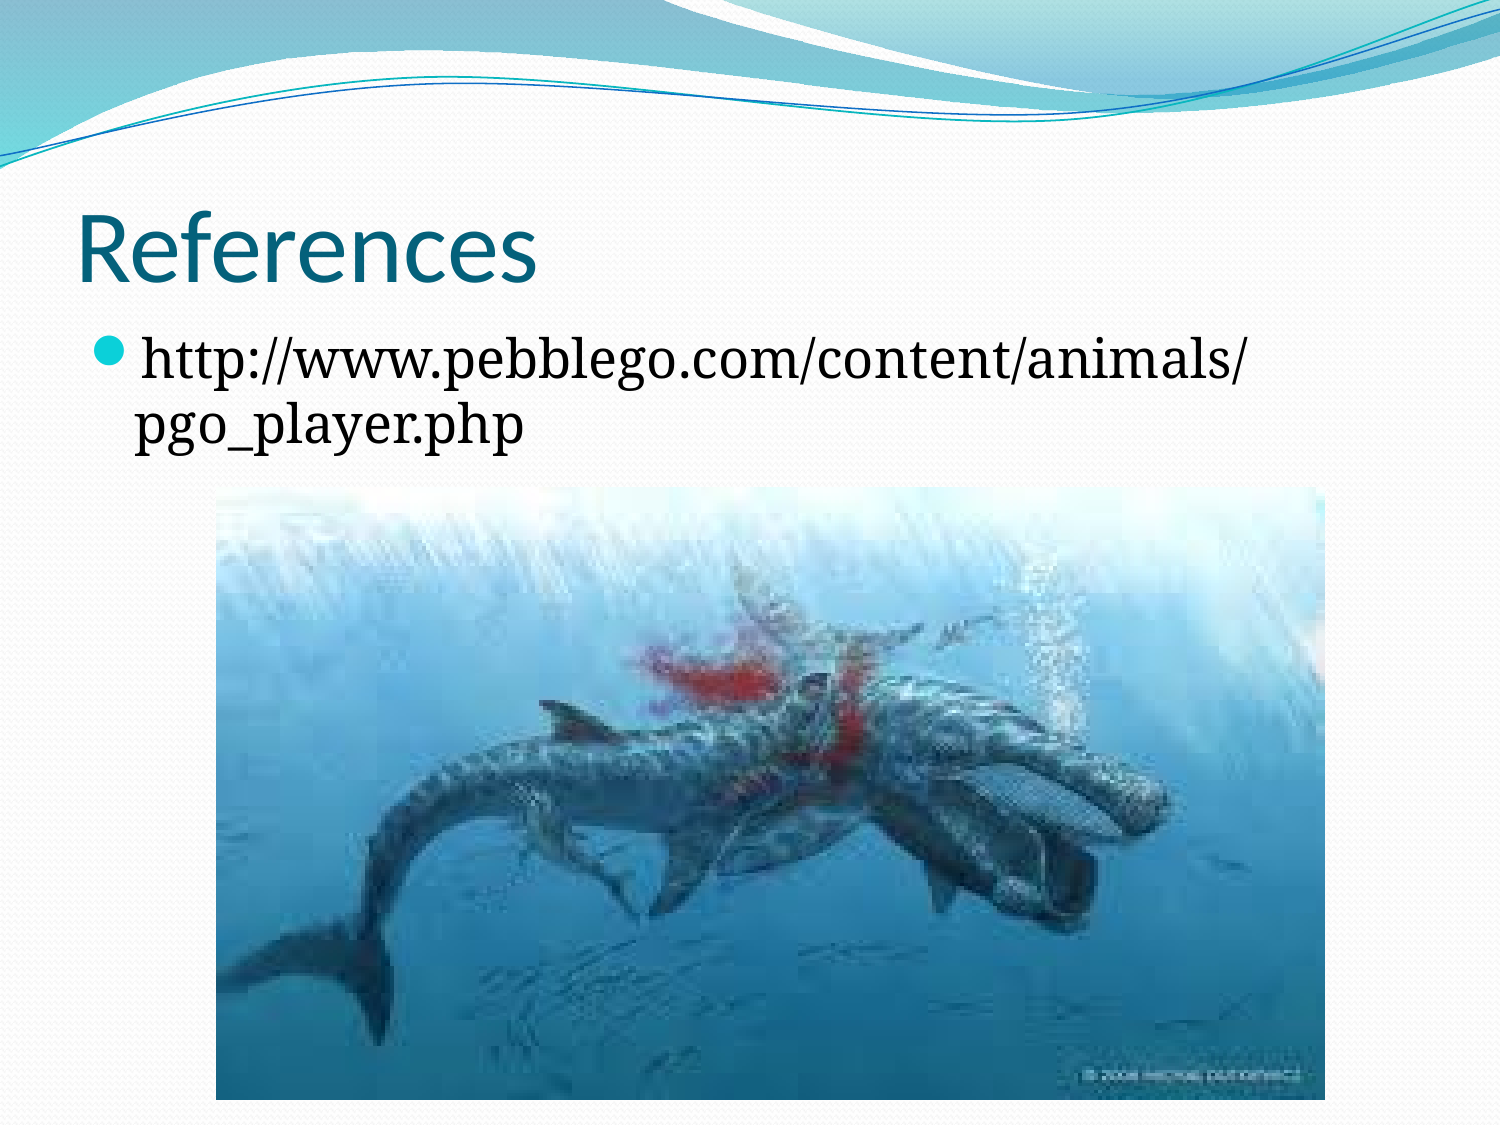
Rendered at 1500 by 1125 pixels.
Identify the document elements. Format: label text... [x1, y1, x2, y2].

title References [75, 115, 1425, 303]
picture [215, 487, 1326, 1101]
list http://www.pebblego.com/content/animals/pgo_player.php [75, 317, 1425, 1038]
